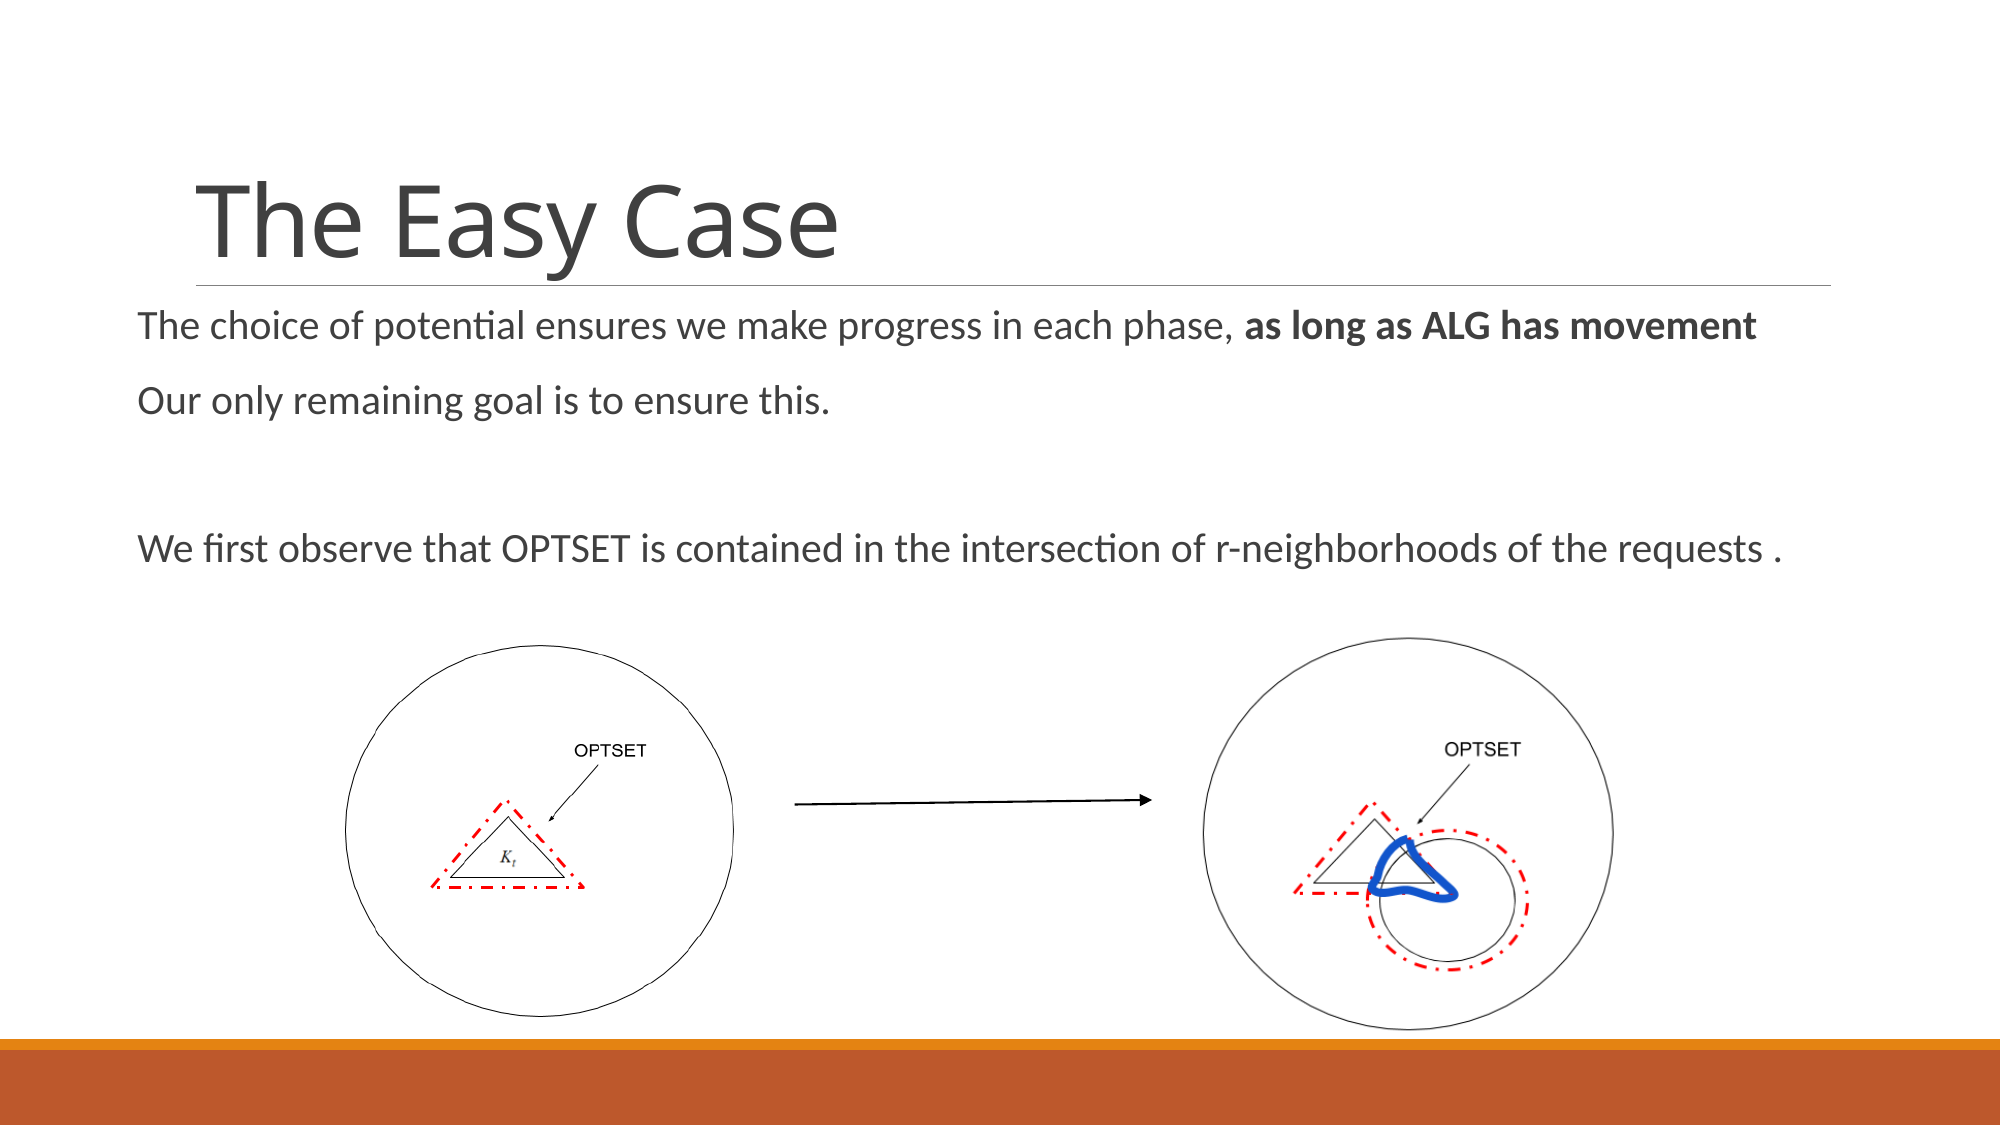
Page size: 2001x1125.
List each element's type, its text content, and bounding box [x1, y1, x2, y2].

title The Easy Case [180, 47, 1830, 285]
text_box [106, 401, 1943, 1125]
